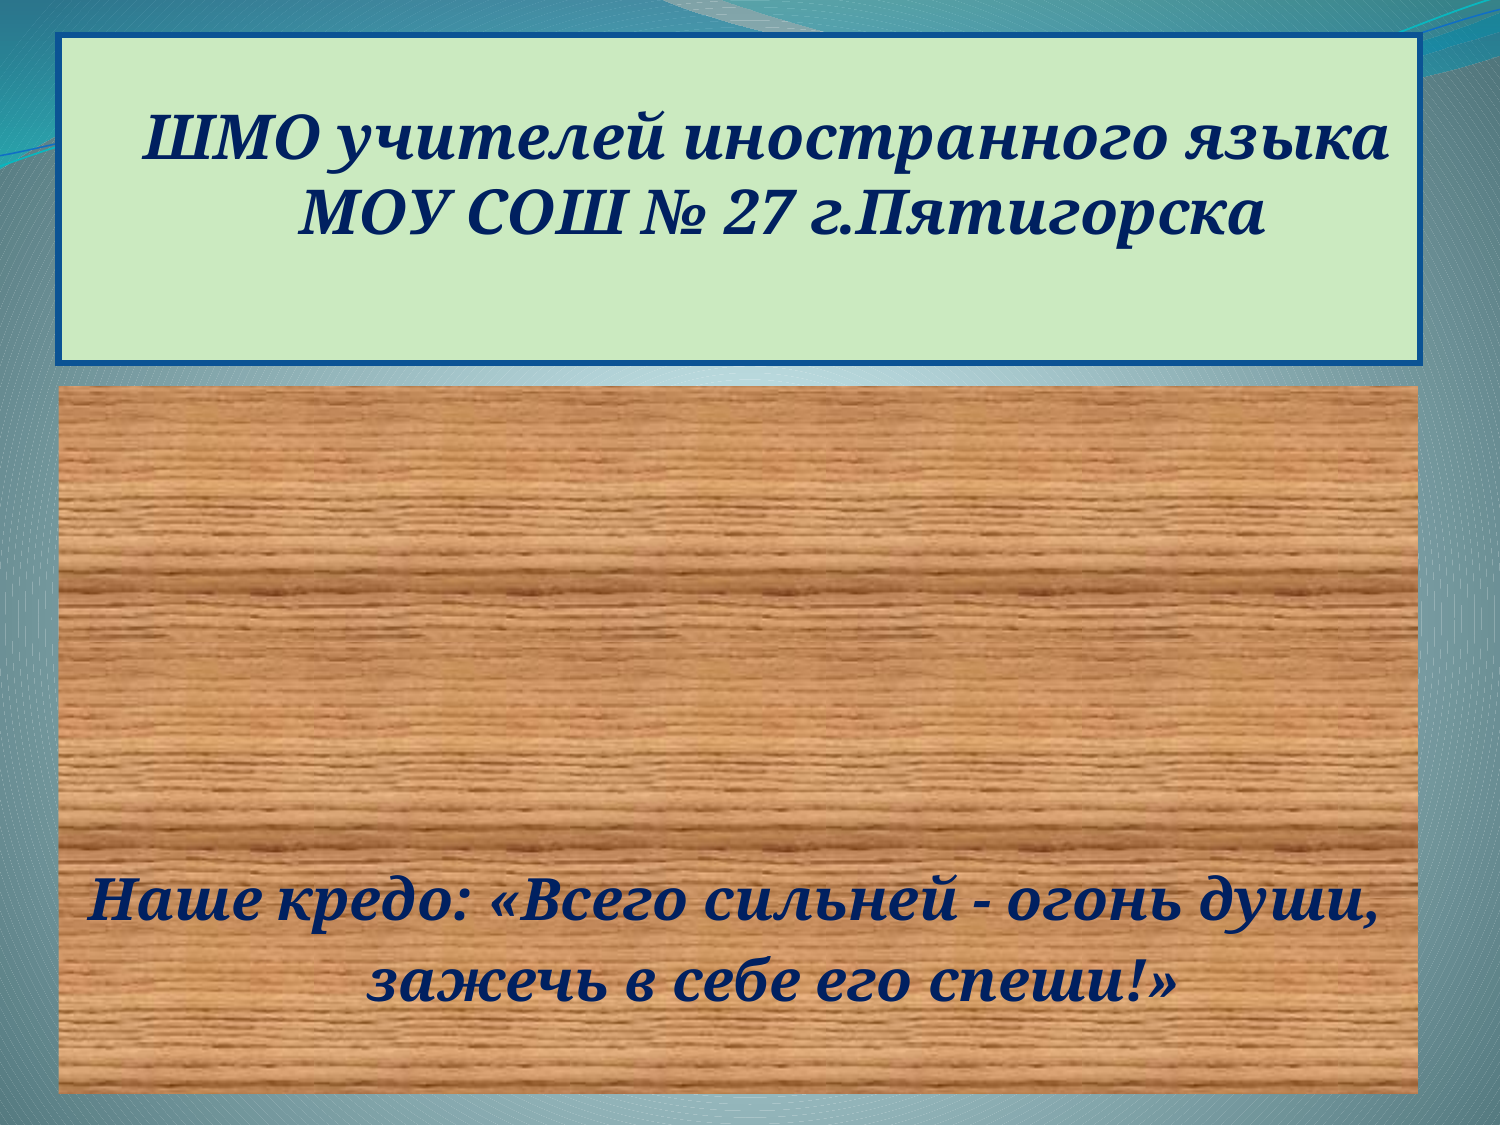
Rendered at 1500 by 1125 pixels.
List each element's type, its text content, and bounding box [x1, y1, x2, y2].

title ШМО учителей иностранного языка МОУ СОШ № 27 г.Пятигорска [58, 34, 1421, 364]
list Наше кредо: «Всего сильней - огонь души, зажечь в себе его спеши!» [58, 386, 1419, 1095]
